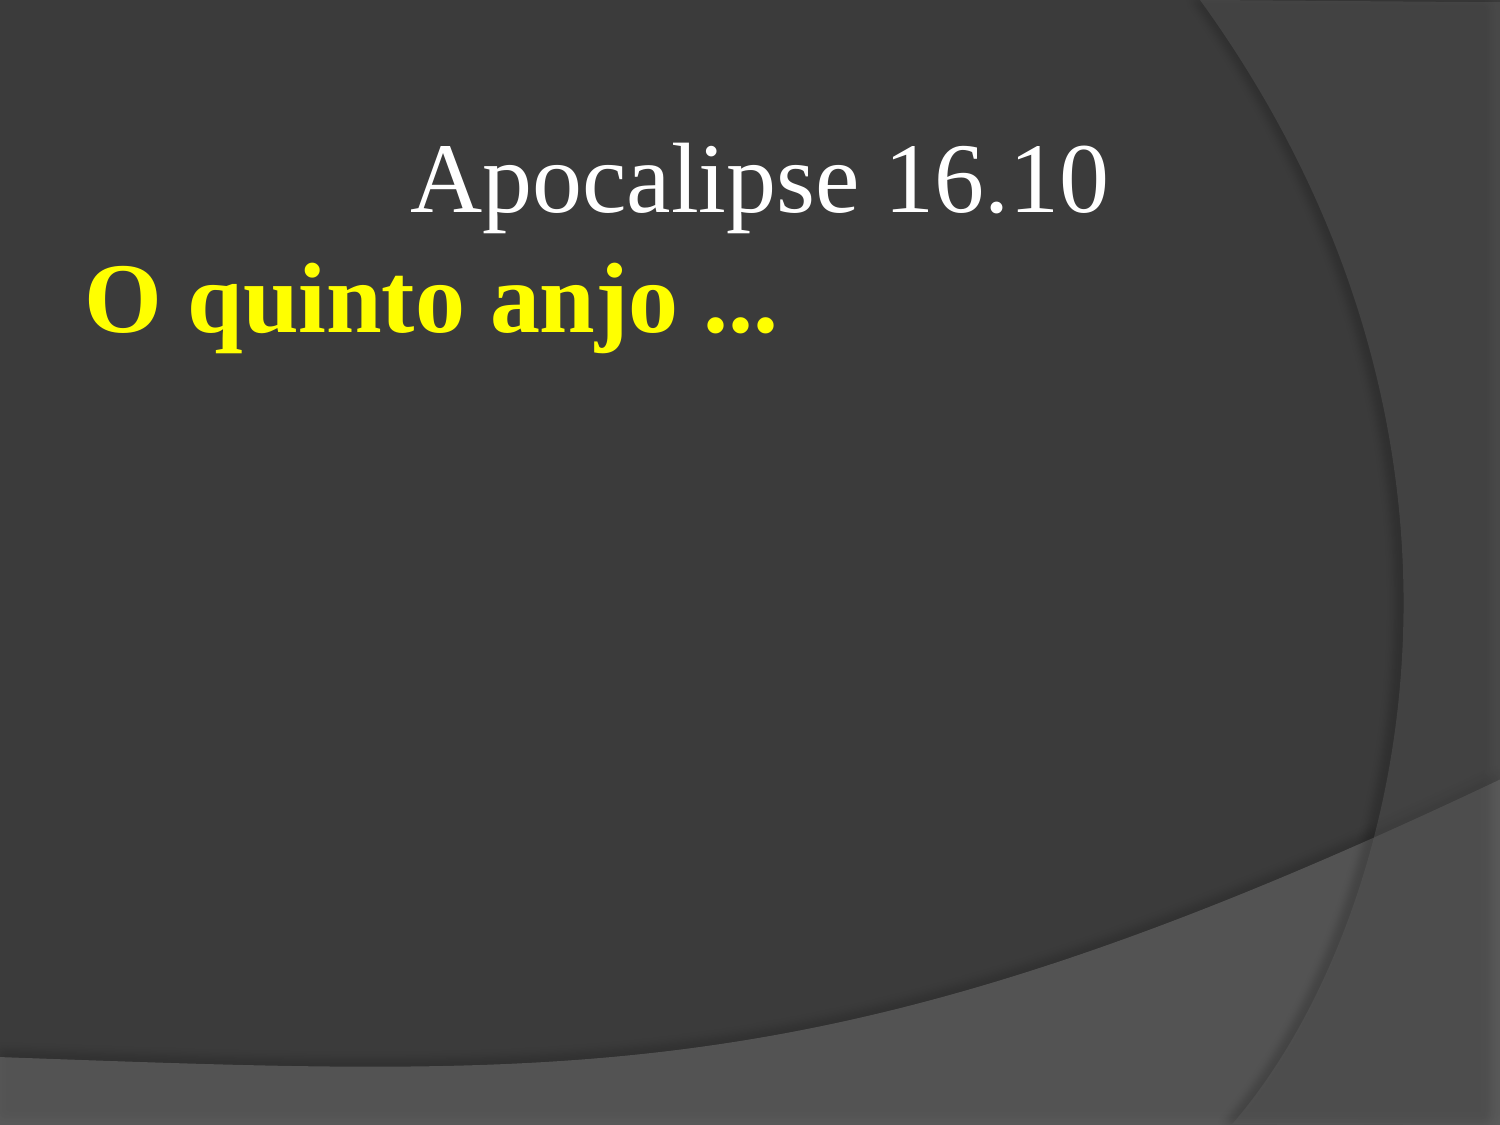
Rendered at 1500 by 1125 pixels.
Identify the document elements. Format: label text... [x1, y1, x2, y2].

text_box Apocalipse 16.10 O quinto anjo ... [70, 105, 1430, 480]
